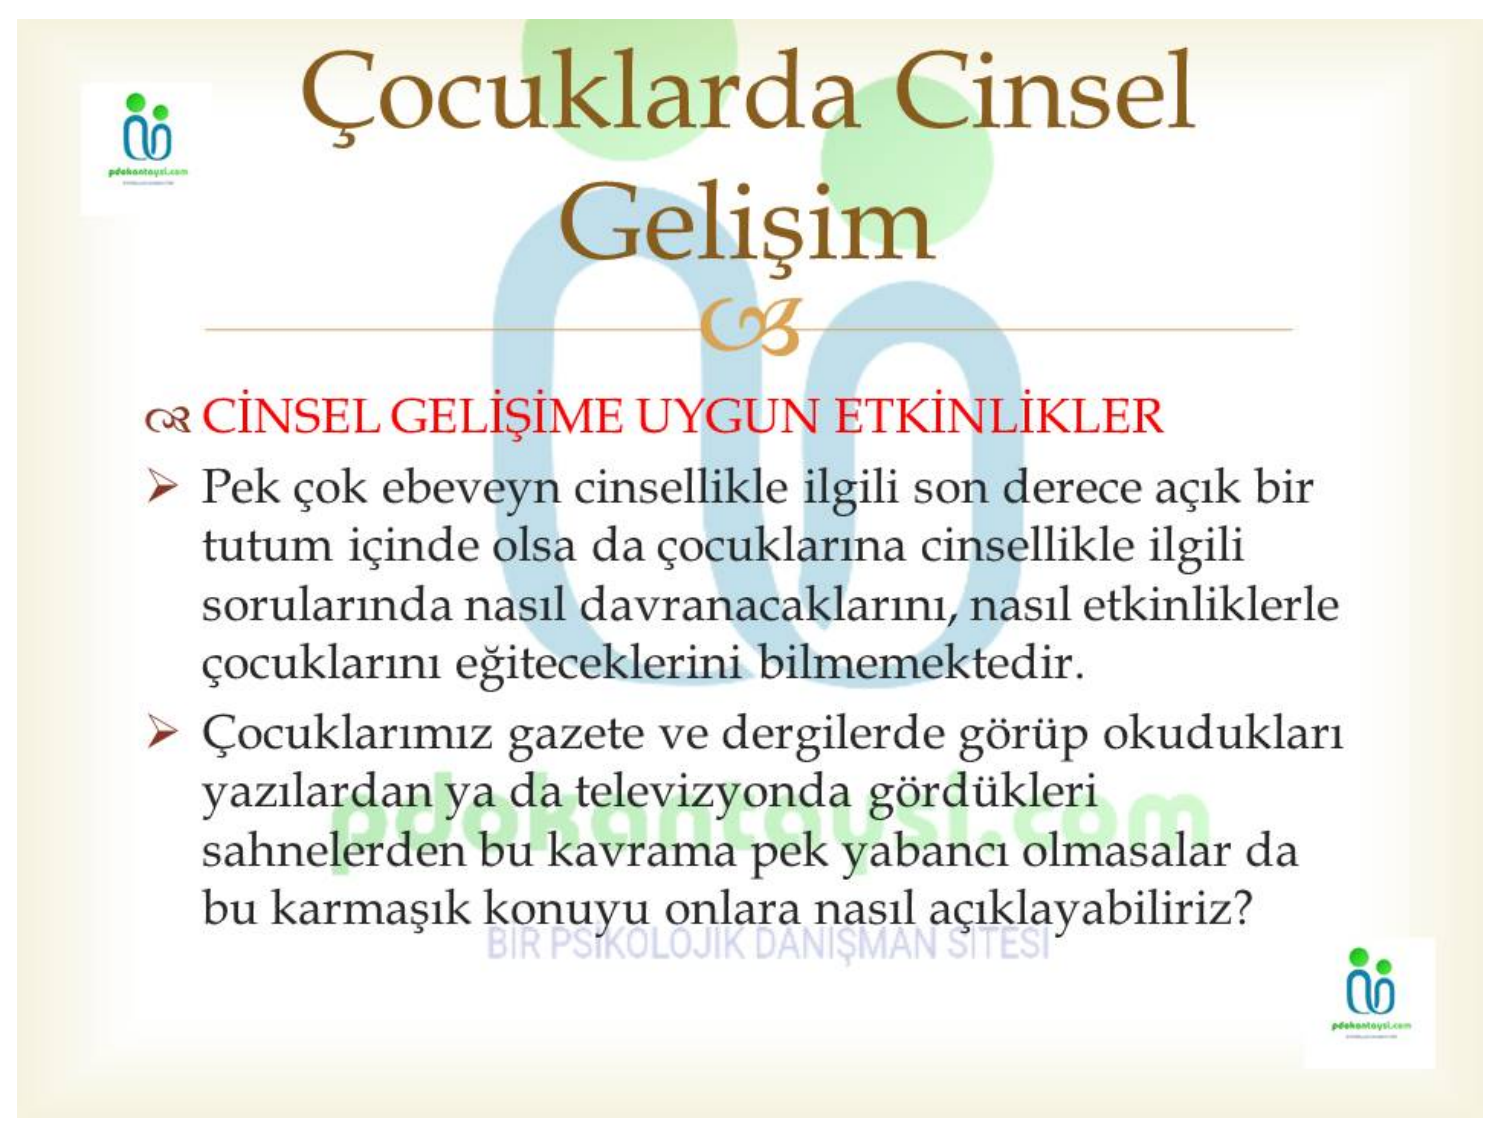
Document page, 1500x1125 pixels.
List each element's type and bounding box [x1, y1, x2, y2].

list [17, 18, 1483, 1118]
